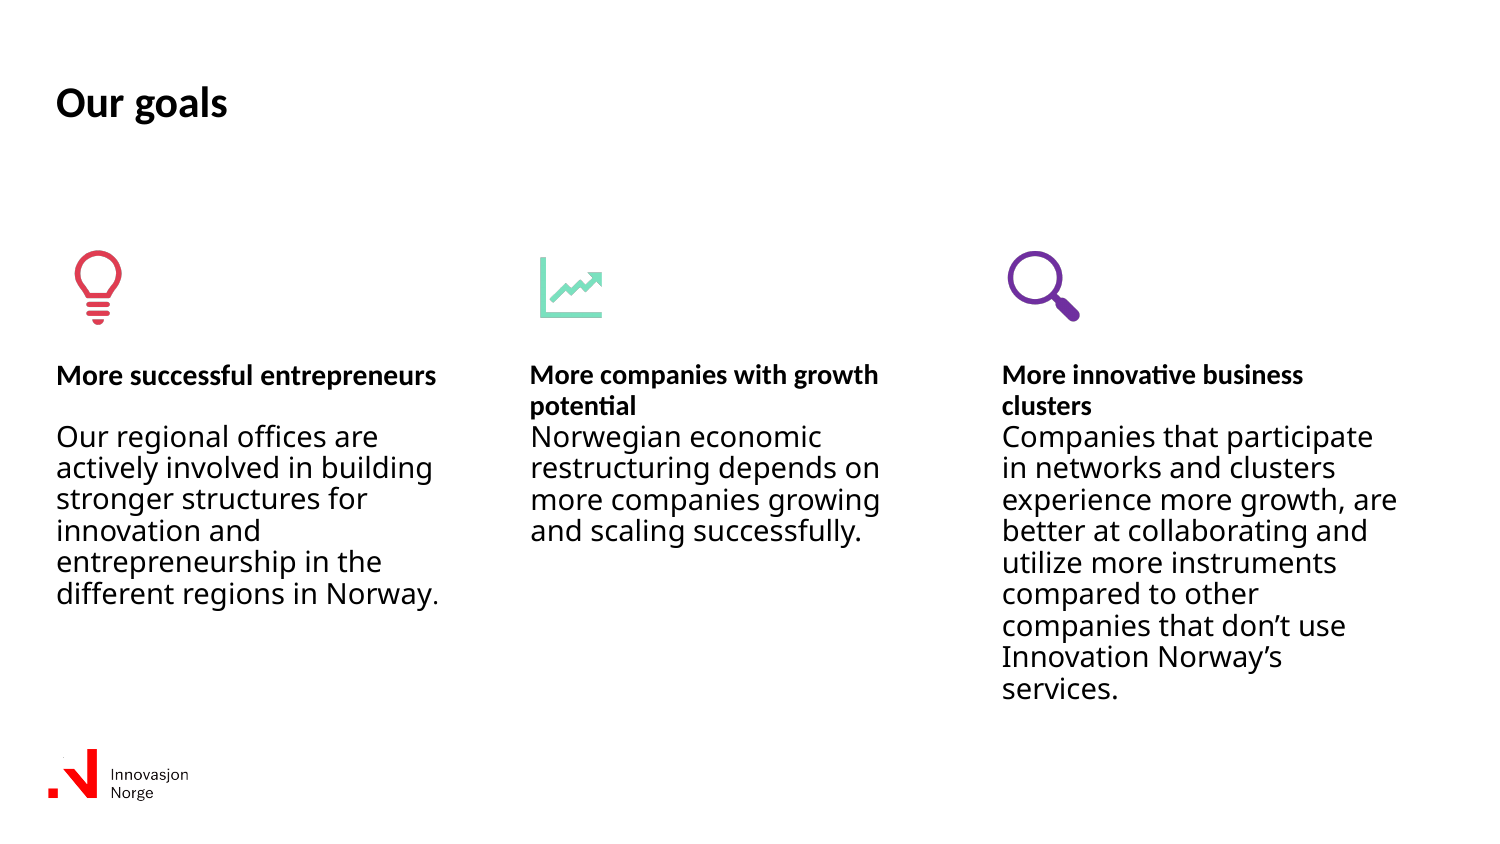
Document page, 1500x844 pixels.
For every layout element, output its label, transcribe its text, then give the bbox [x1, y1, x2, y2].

picture [48, 749, 188, 801]
title Our goals [55, 79, 1445, 184]
picture [56, 244, 141, 331]
list Norwegian economic restructuring depends on more companies growing and scaling successfully. [530, 421, 927, 748]
picture [1001, 243, 1086, 330]
list More companies with growth potential [529, 360, 926, 422]
list Our regional offices are actively involved in building stronger structures for innovation and entrepreneurship in the different regions in Norway. [55, 421, 454, 748]
list More innovative business clusters [1001, 360, 1399, 422]
list More successful entrepreneurs [55, 360, 453, 422]
picture [529, 244, 614, 331]
list Companies that participate in networks and clusters experience more growth, are better at collaborating and utilize more instruments compared to other companies that don’t use Innovation Norway’s services. [1001, 421, 1400, 748]
